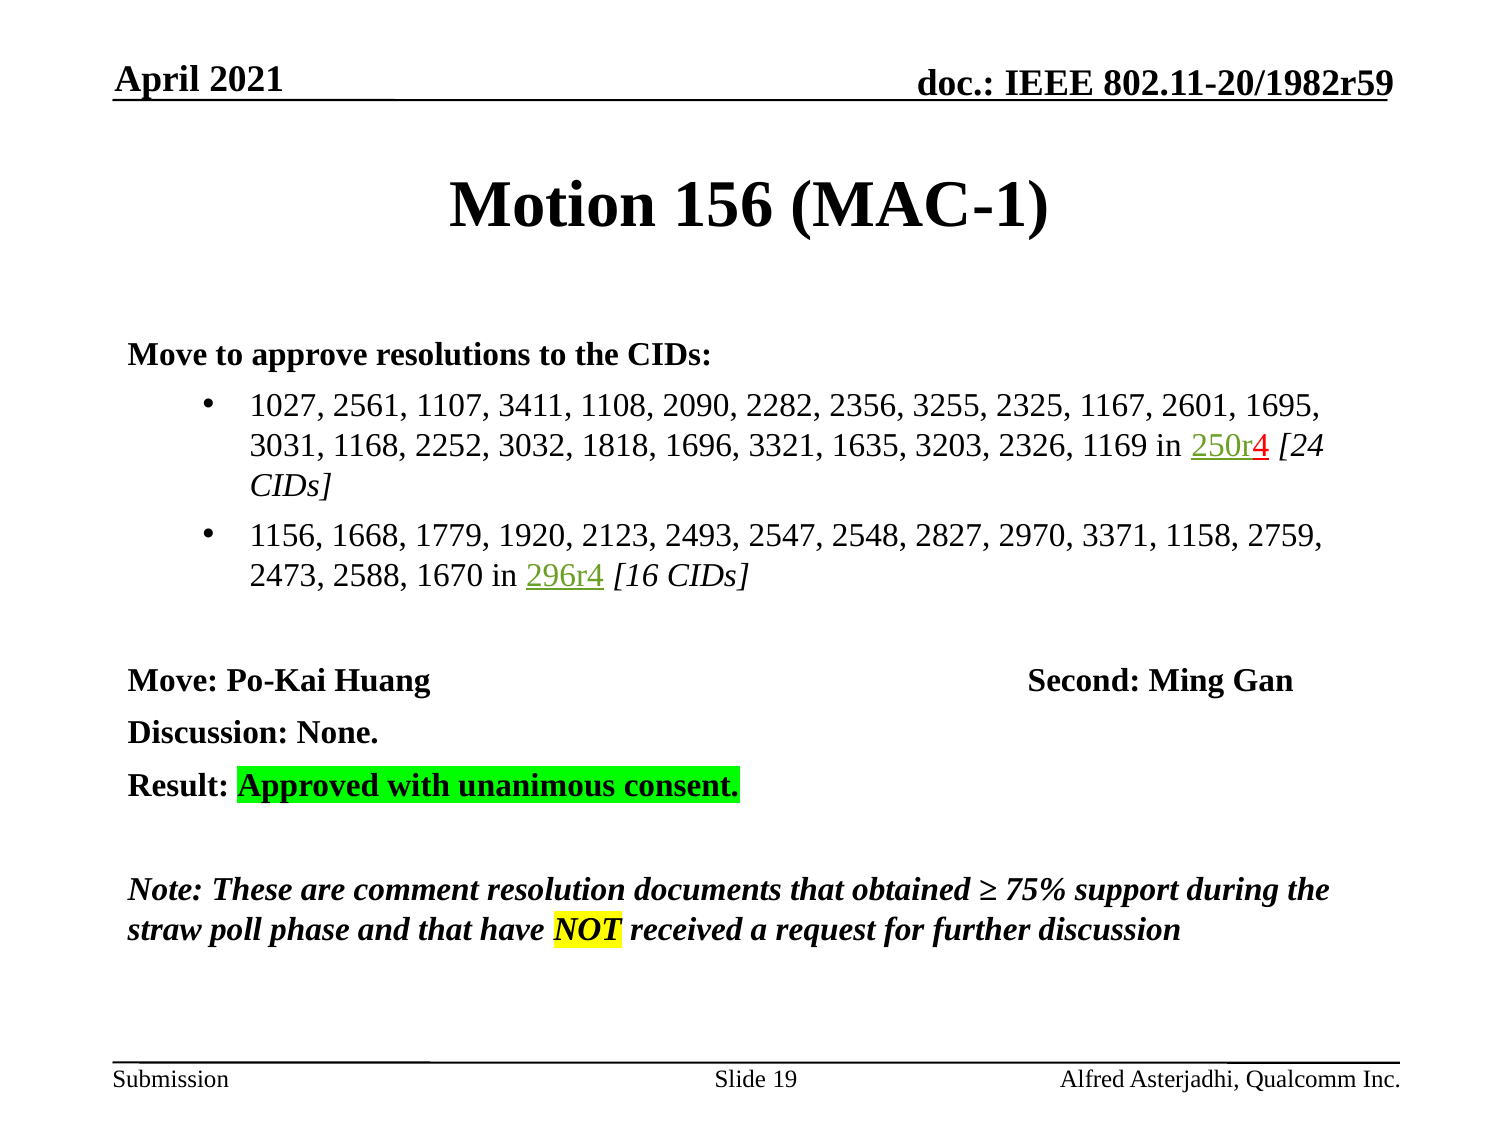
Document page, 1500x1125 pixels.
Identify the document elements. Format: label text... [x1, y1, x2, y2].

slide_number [114, 54, 423, 100]
title Motion 156 (MAC-1) [112, 112, 1388, 288]
slide_number Slide 19 [712, 1061, 800, 1123]
list Move to approve resolutions to the CIDs: 1027, 2561, 1107, 3411, 1108, 2090, 2282, 2356, 3255, 2325, 1167, 2601, 1695, 3031, 1168, 2252, 3032, 1818, 1696, 3321, 1635, 3203, 2326, 1169 in 250r4 [24 CIDs] 1156, 1668, 1779, 1920, 2123, 2493, 2547, 2548, 2827, 2970, 3371, 1158, 2759, 2473, 2588, 1670 in 296r4 [16 CIDs] Move: Po-Kai Huang Second: Ming Gan Discussion: None. Result: Approved with unanimous consent. Note: These are comment resolution documents that obtained ≥ 75% support during the straw poll phase and that have NOT received a request for further discussion [112, 324, 1388, 1000]
footer Alfred Asterjadhi, Qualcomm Inc. [878, 1061, 1402, 1093]
